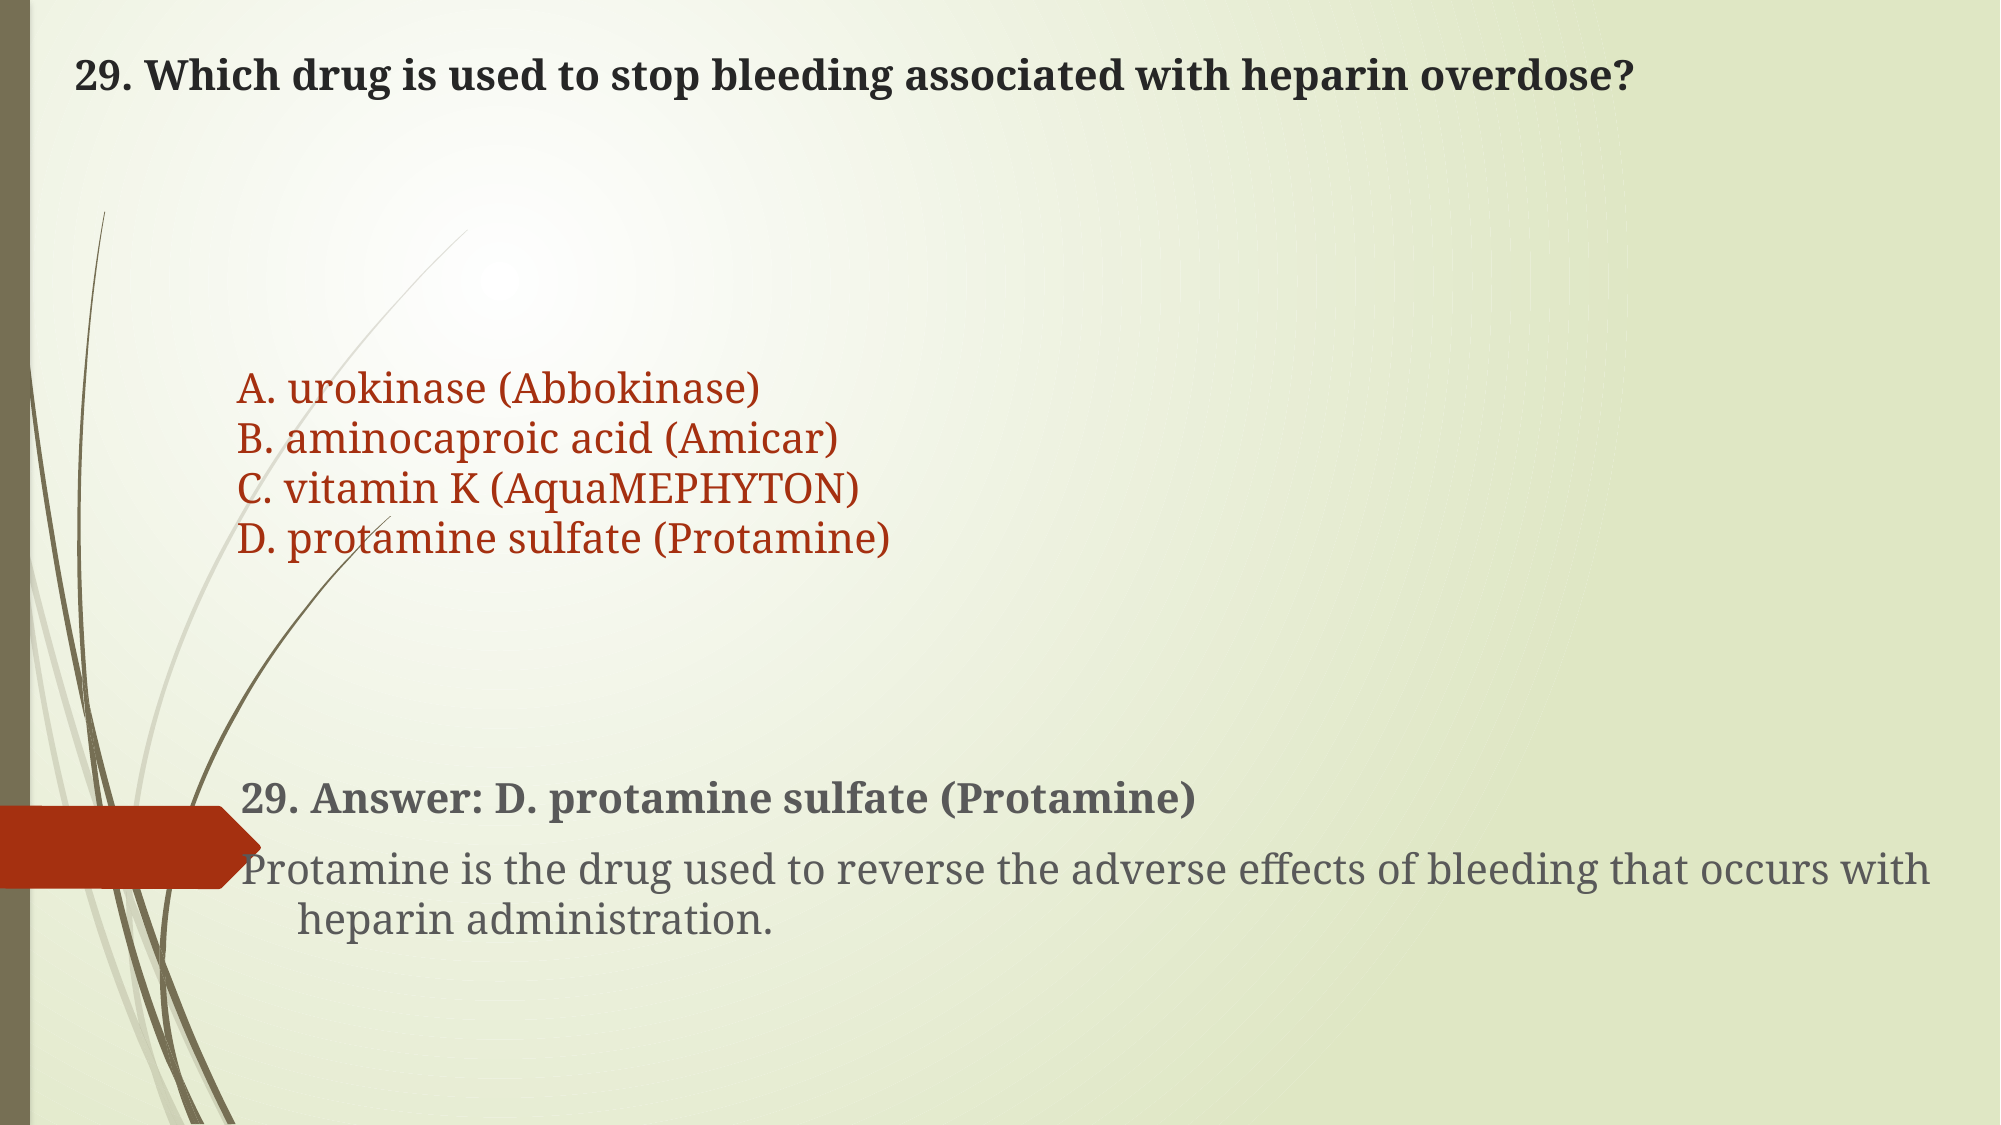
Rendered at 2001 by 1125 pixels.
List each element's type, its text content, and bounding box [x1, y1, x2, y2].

title 29. Which drug is used to stop bleeding associated with heparin overdose? [59, 0, 1947, 198]
list A. urokinase (Abbokinase) B. aminocaproic acid (Amicar) C. vitamin K (AquaMEPHYTON) D. protamine sulfate (Protamine) [221, 303, 1843, 640]
list 29. Answer: D. protamine sulfate (Protamine) Protamine is the drug used to reverse the adverse effects of bleeding that occurs with heparin administration. [226, 764, 2000, 1044]
